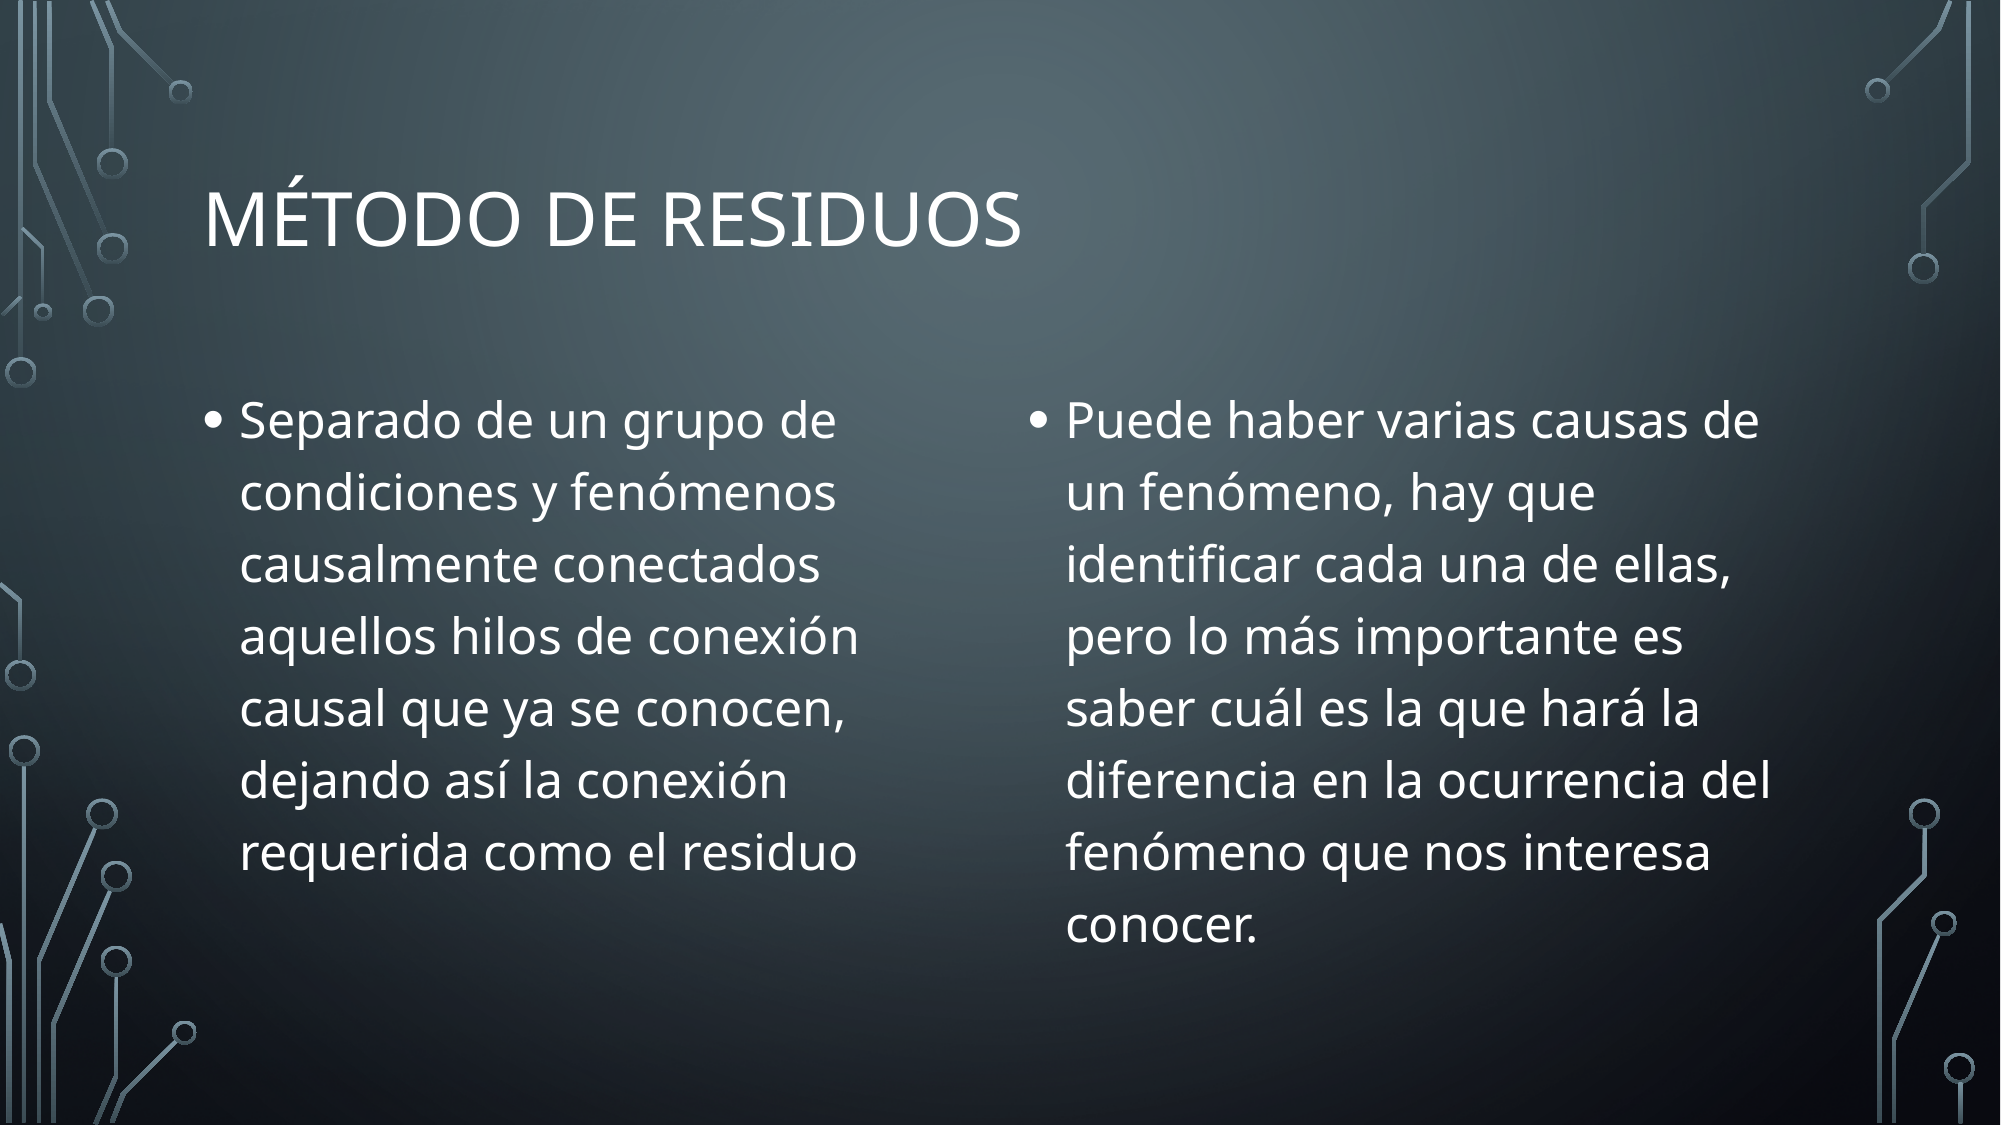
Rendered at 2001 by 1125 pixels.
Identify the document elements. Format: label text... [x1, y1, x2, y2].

list Puede haber varias causas de un fenómeno, hay que identificar cada una de ellas, pero lo más importante es saber cuál es la que hará la diferencia en la ocurrencia del fenómeno que nos interesa conocer. [1012, 369, 1813, 950]
list Separado de un grupo de condiciones y fenómenos causalmente conectados aquellos hilos de conexión causal que ya se conocen, dejando así la conexión requerida como el residuo [187, 369, 988, 950]
title Método de residuos [187, 101, 1813, 344]
